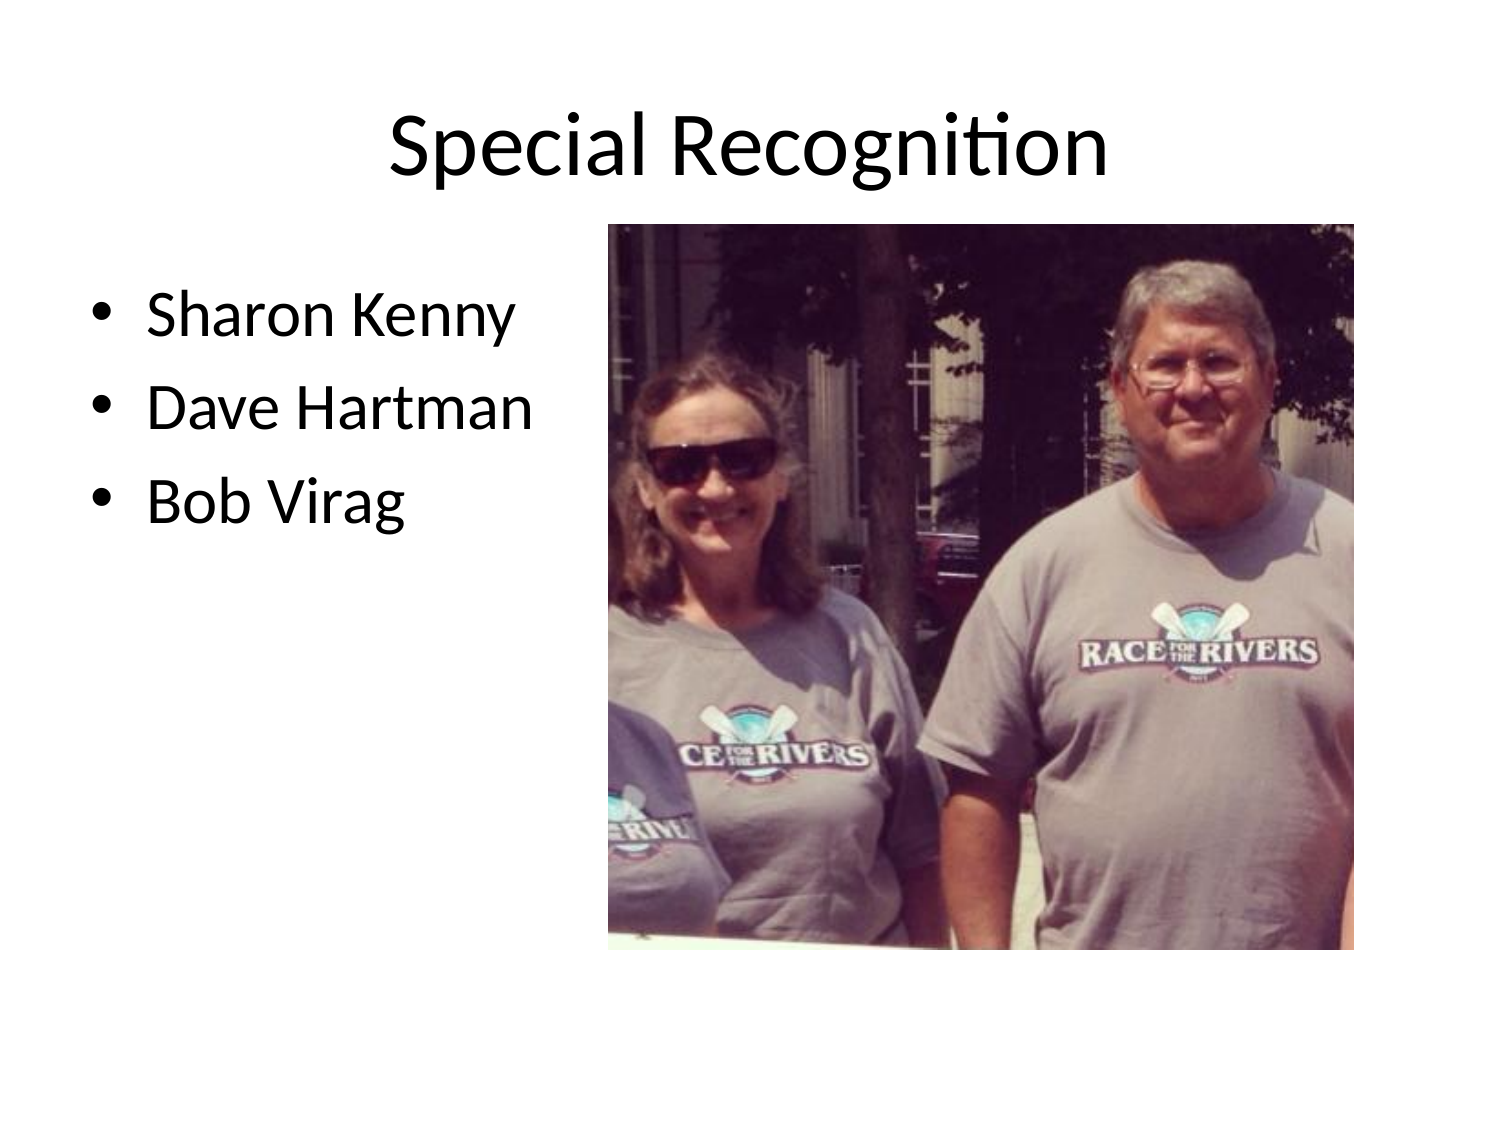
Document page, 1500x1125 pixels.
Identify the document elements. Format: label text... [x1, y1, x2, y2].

list Sharon Kenny Dave Hartman Bob Virag [75, 262, 1425, 1005]
picture [607, 224, 1354, 951]
title Special Recognition [75, 45, 1425, 233]
